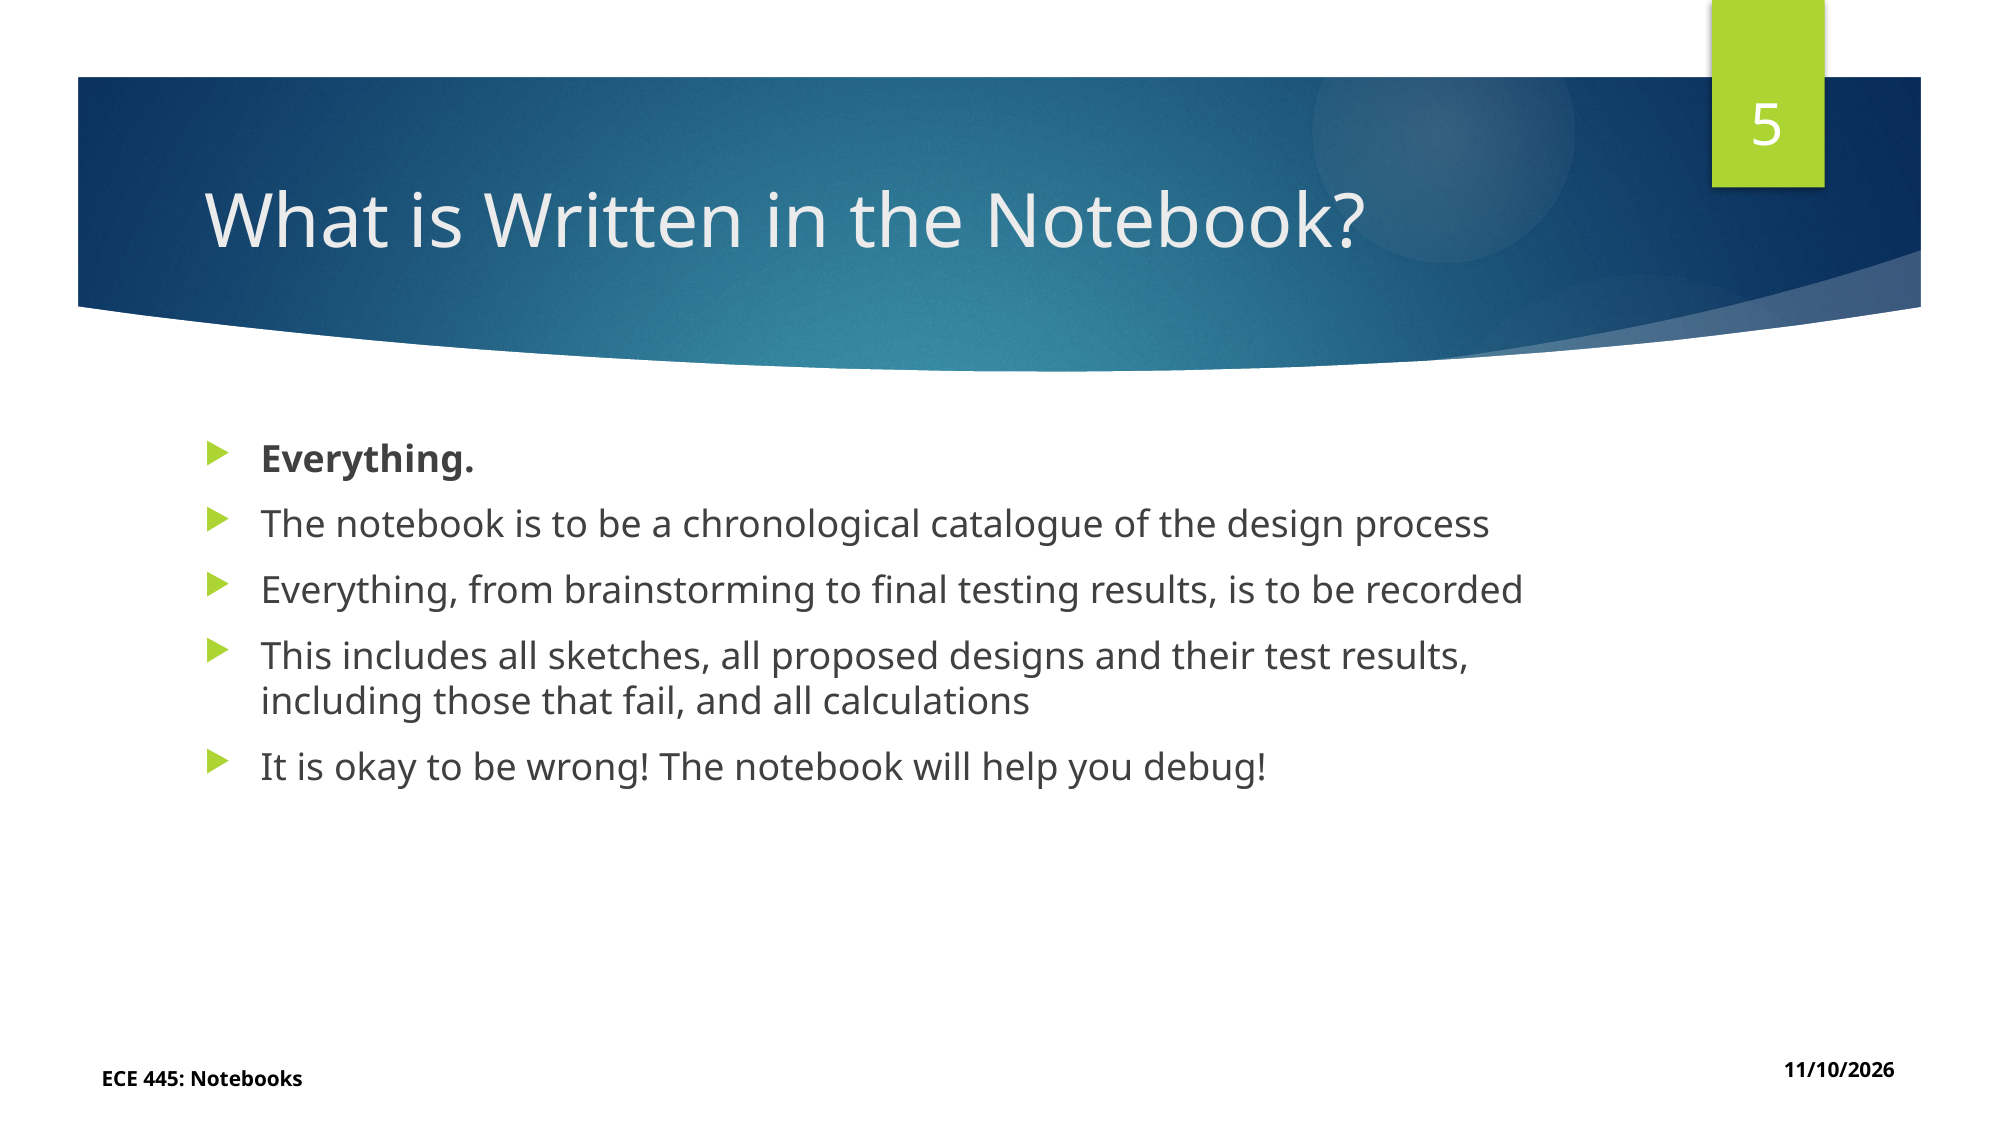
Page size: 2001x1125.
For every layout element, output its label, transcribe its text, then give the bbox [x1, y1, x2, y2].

list Everything. The notebook is to be a chronological catalogue of the design process Everything, from brainstorming to final testing results, is to be recorded This includes all sketches, all proposed designs and their test results, including those that fail, and all calculations It is okay to be wrong! The notebook will help you debug! [189, 427, 1627, 988]
title What is Written in the Notebook? [189, 159, 1627, 276]
slide_number 5 [1698, 48, 1836, 175]
footer ECE 445: Notebooks [86, 1048, 720, 1099]
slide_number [1747, 1048, 1910, 1099]
